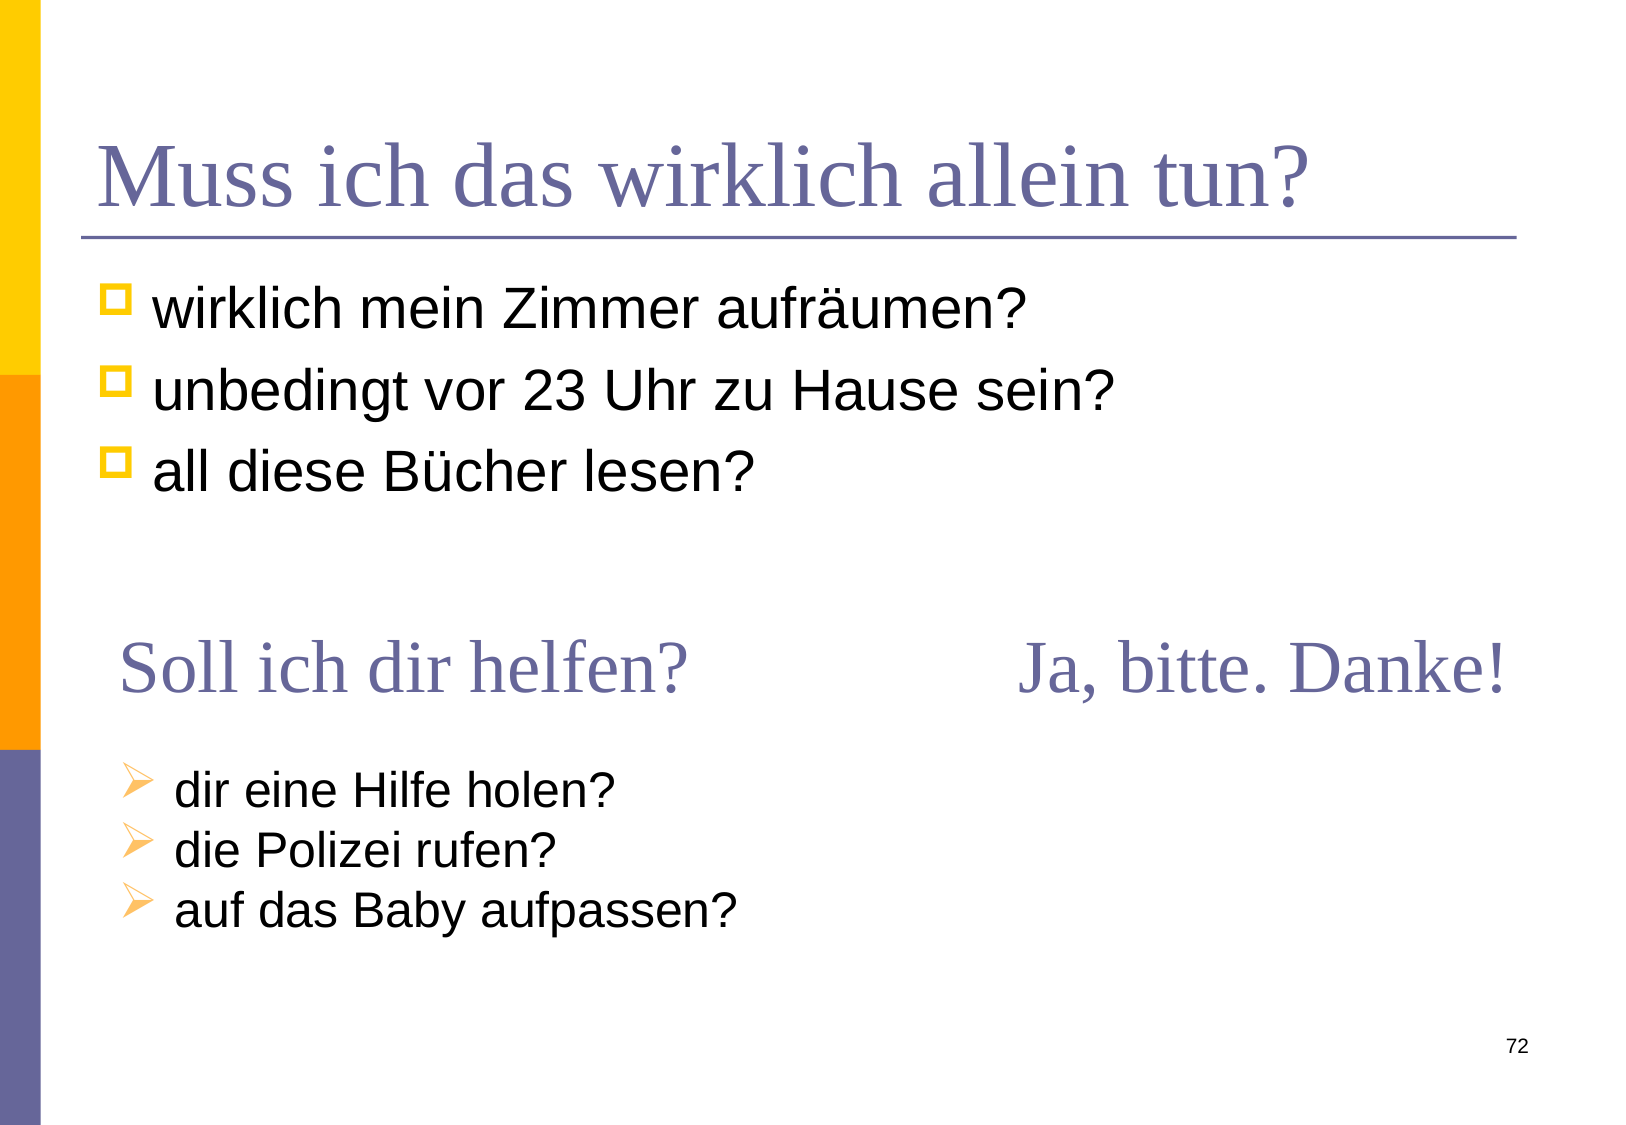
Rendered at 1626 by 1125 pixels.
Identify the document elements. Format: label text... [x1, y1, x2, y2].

title Muss ich das wirklich allein tun? [81, 45, 1544, 233]
text_box Soll ich dir helfen? Ja, bitte. Danke! dir eine Hilfe holen? die Polizei rufen? auf das Baby aufpassen? [103, 609, 1557, 1005]
slide_number 72 [1164, 1025, 1544, 1100]
list wirklich mein Zimmer aufräumen? unbedingt vor 23 Uhr zu Hause sein? all diese Bücher lesen? [81, 262, 1544, 551]
